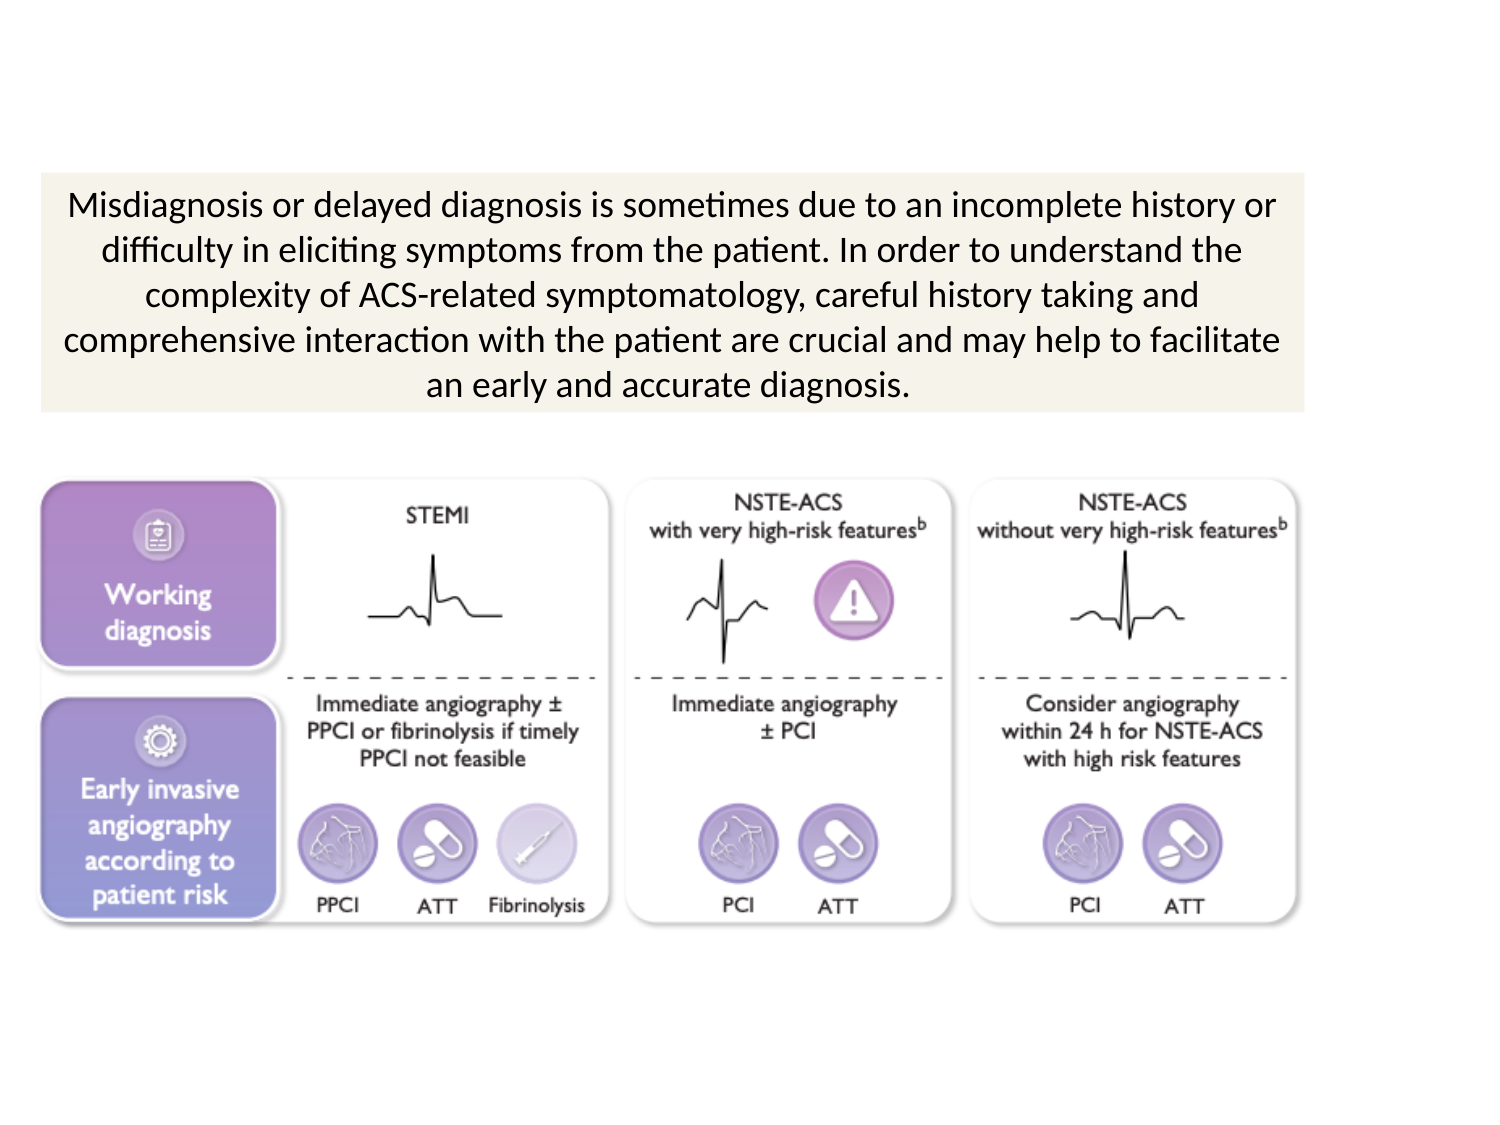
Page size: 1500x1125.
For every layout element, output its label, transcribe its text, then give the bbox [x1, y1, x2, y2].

picture [29, 467, 1305, 941]
text_box Misdiagnosis or delayed diagnosis is sometimes due to an incomplete history or difficulty in eliciting symptoms from the patient. In order to understand the complexity of ACS-related symptomatology, careful history taking and comprehensive interaction with the patient are crucial and may help to facilitate an early and accurate diagnosis. [41, 172, 1305, 413]
